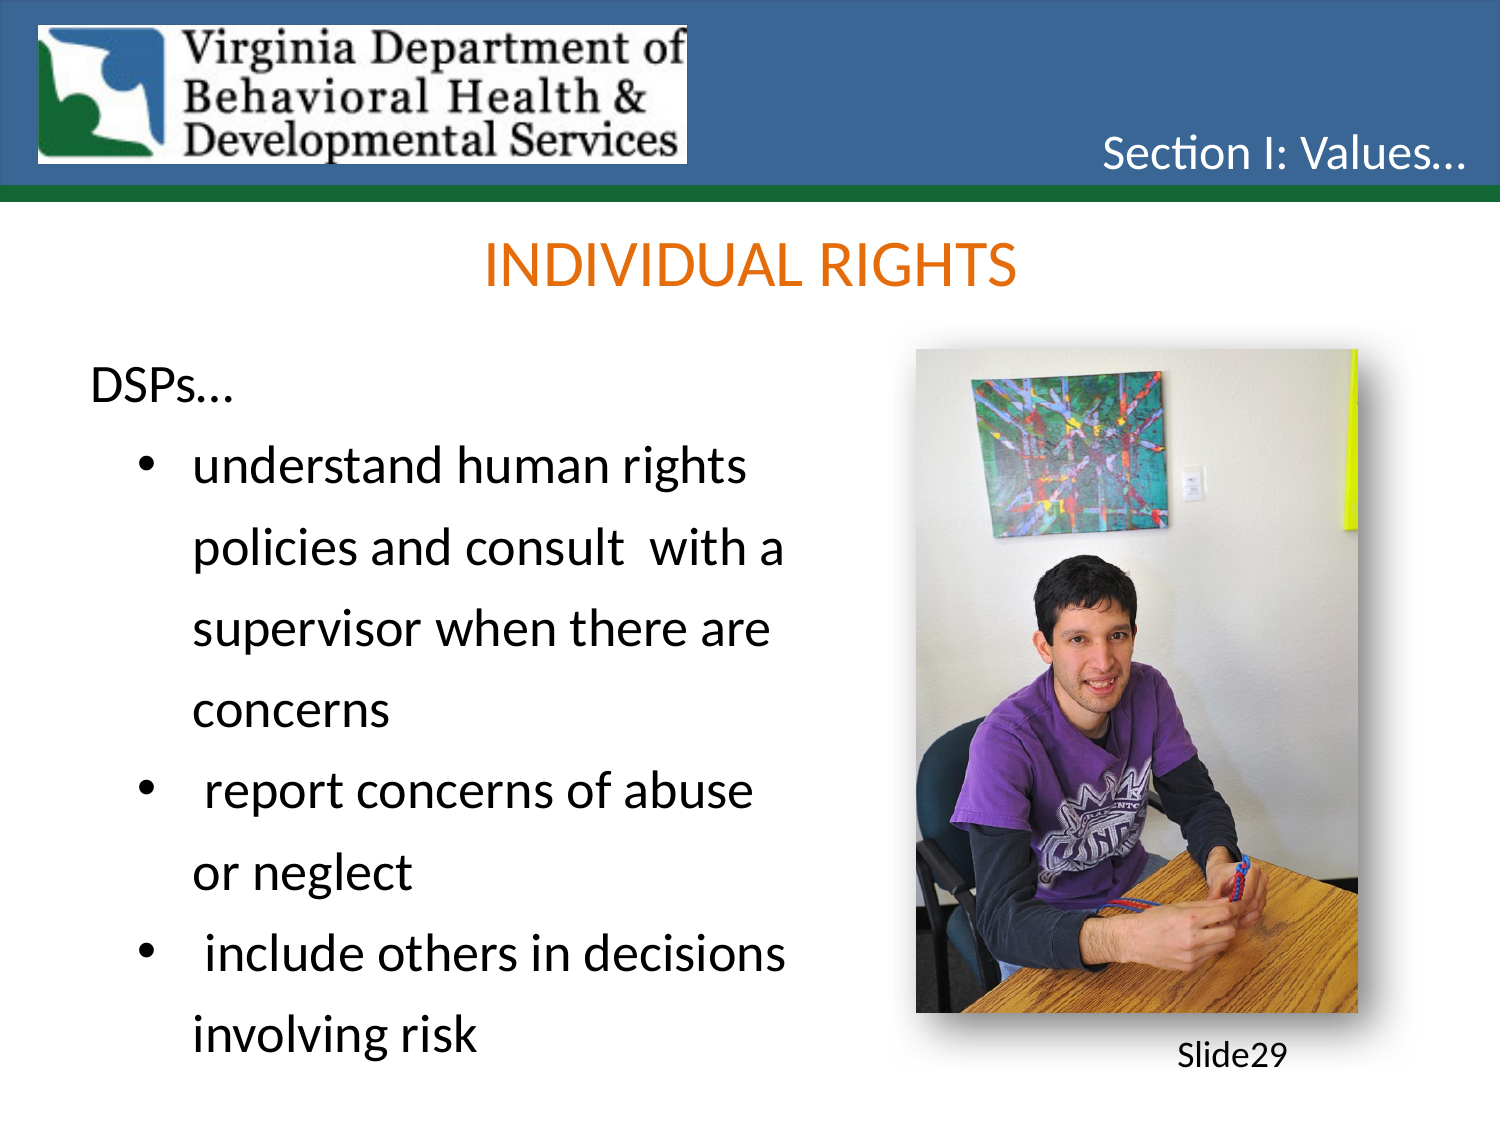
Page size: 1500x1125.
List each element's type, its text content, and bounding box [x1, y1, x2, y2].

text_box DSPs… understand human rights policies and consult with a supervisor when there are concerns report concerns of abuse or neglect include others in decisions involving risk [75, 324, 825, 1071]
picture [38, 25, 687, 164]
text_box Individual Rights [1, 212, 1500, 308]
picture [916, 349, 1359, 1013]
text_box Section I: Values… [1087, 112, 1482, 188]
